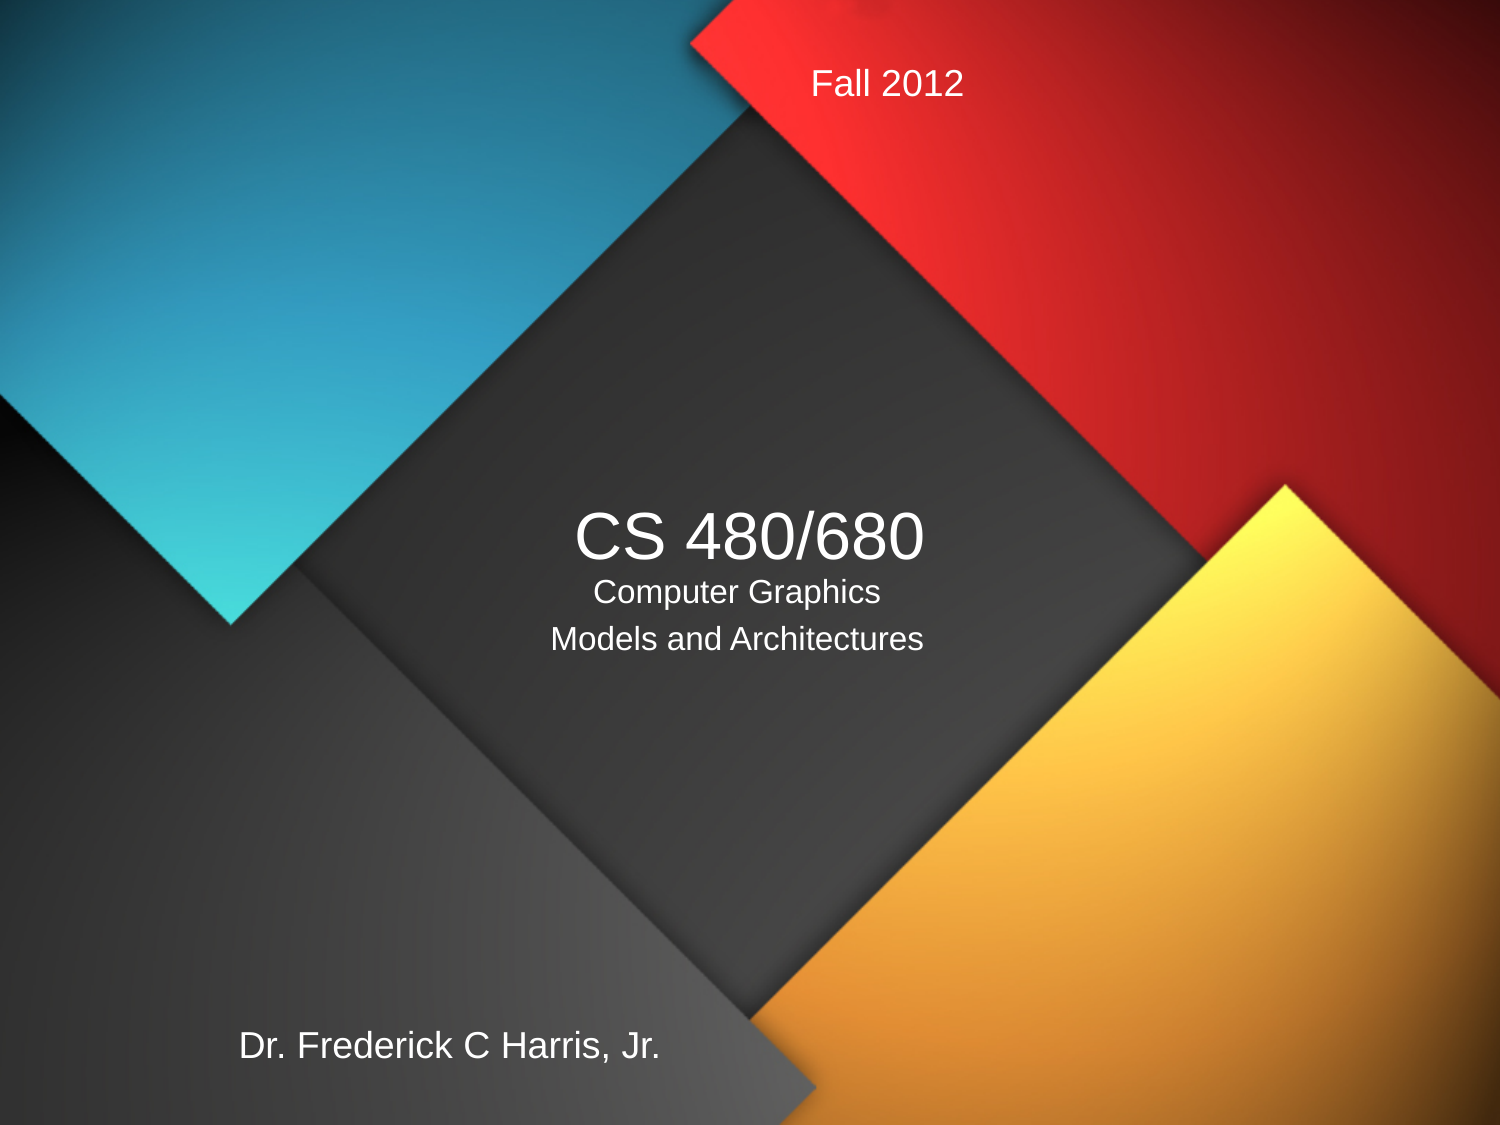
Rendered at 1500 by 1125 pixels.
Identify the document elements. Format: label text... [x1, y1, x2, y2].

title CS 480/680 [112, 412, 1388, 654]
text_box Fall 2012 [624, 24, 1150, 138]
picture [0, 0, 1500, 1125]
subtitle Computer Graphics Models and Architectures [212, 562, 1263, 663]
text_box Dr. Frederick C Harris, Jr. [187, 987, 713, 1100]
